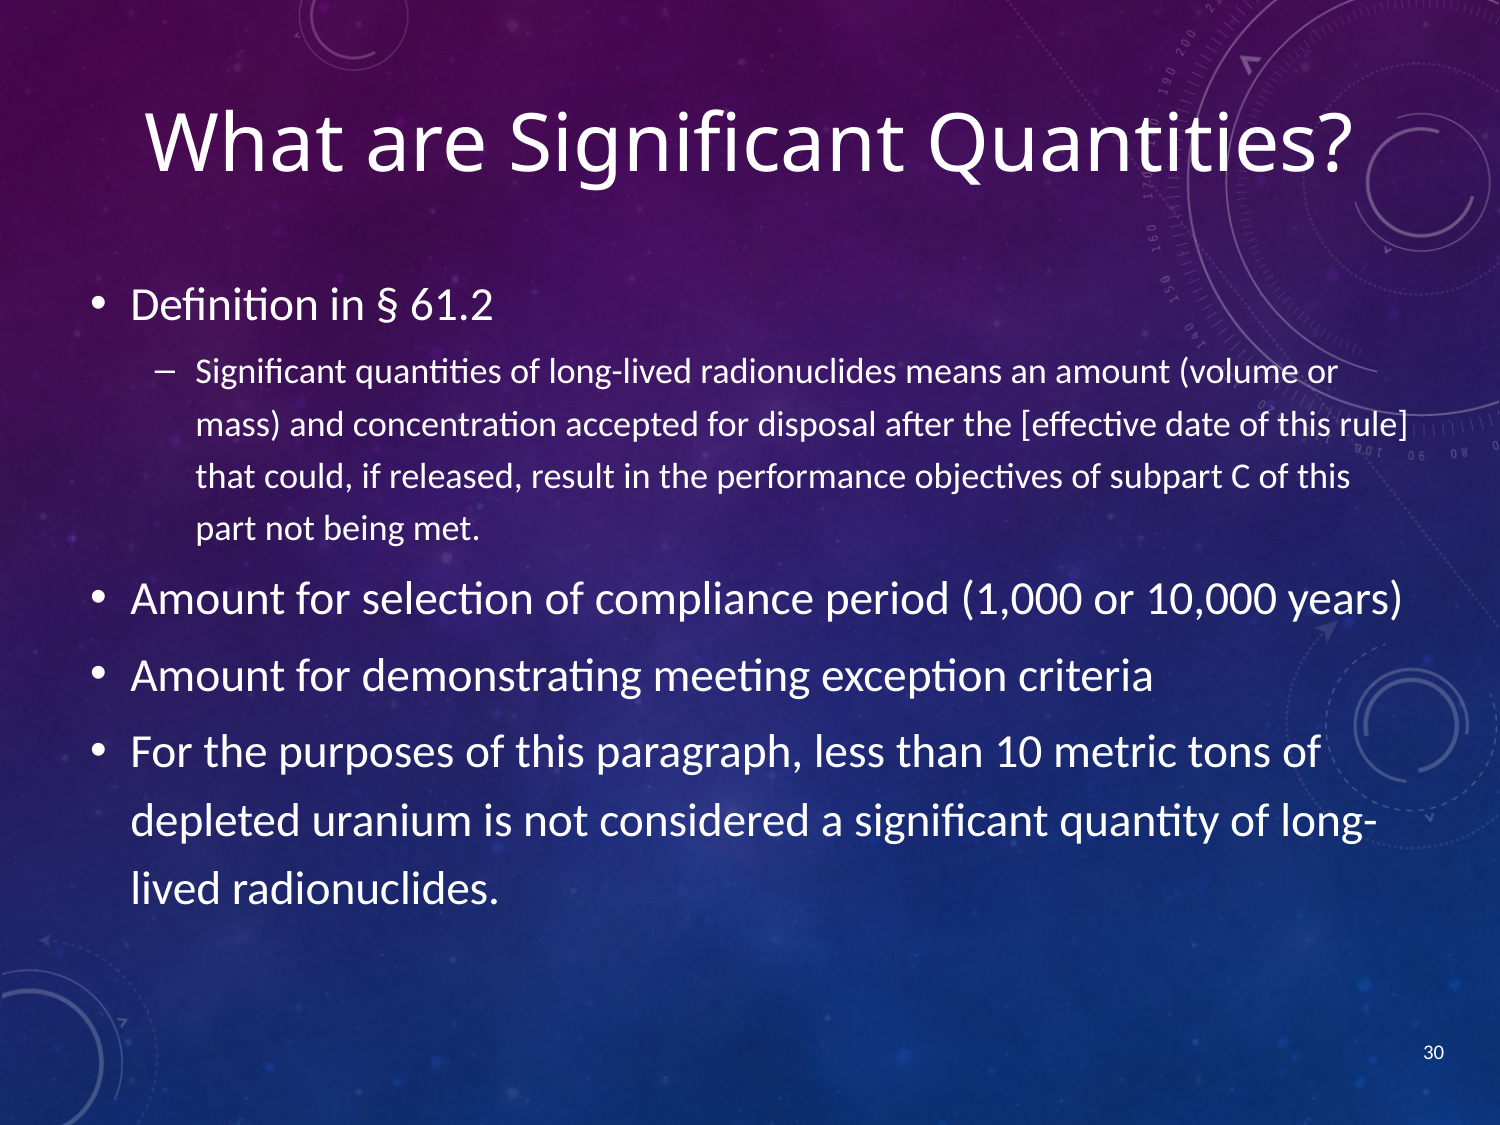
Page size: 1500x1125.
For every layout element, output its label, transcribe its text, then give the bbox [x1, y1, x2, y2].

picture [0, 0, 1500, 1125]
text_box What are Significant Quantities? [74, 45, 1425, 233]
list Definition in § 61.2 Significant quantities of long-lived radionuclides means an amount (volume or mass) and concentration accepted for disposal after the [effective date of this rule] that could, if released, result in the performance objectives of subpart C of this part not being met. Amount for selection of compliance period (1,000 or 10,000 years) Amount for demonstrating meeting exception criteria For the purposes of this paragraph, less than 10 metric tons of depleted uranium is not considered a significant quantity of long-lived radionuclides. [75, 254, 1425, 999]
slide_number 30 [1390, 1020, 1460, 1083]
